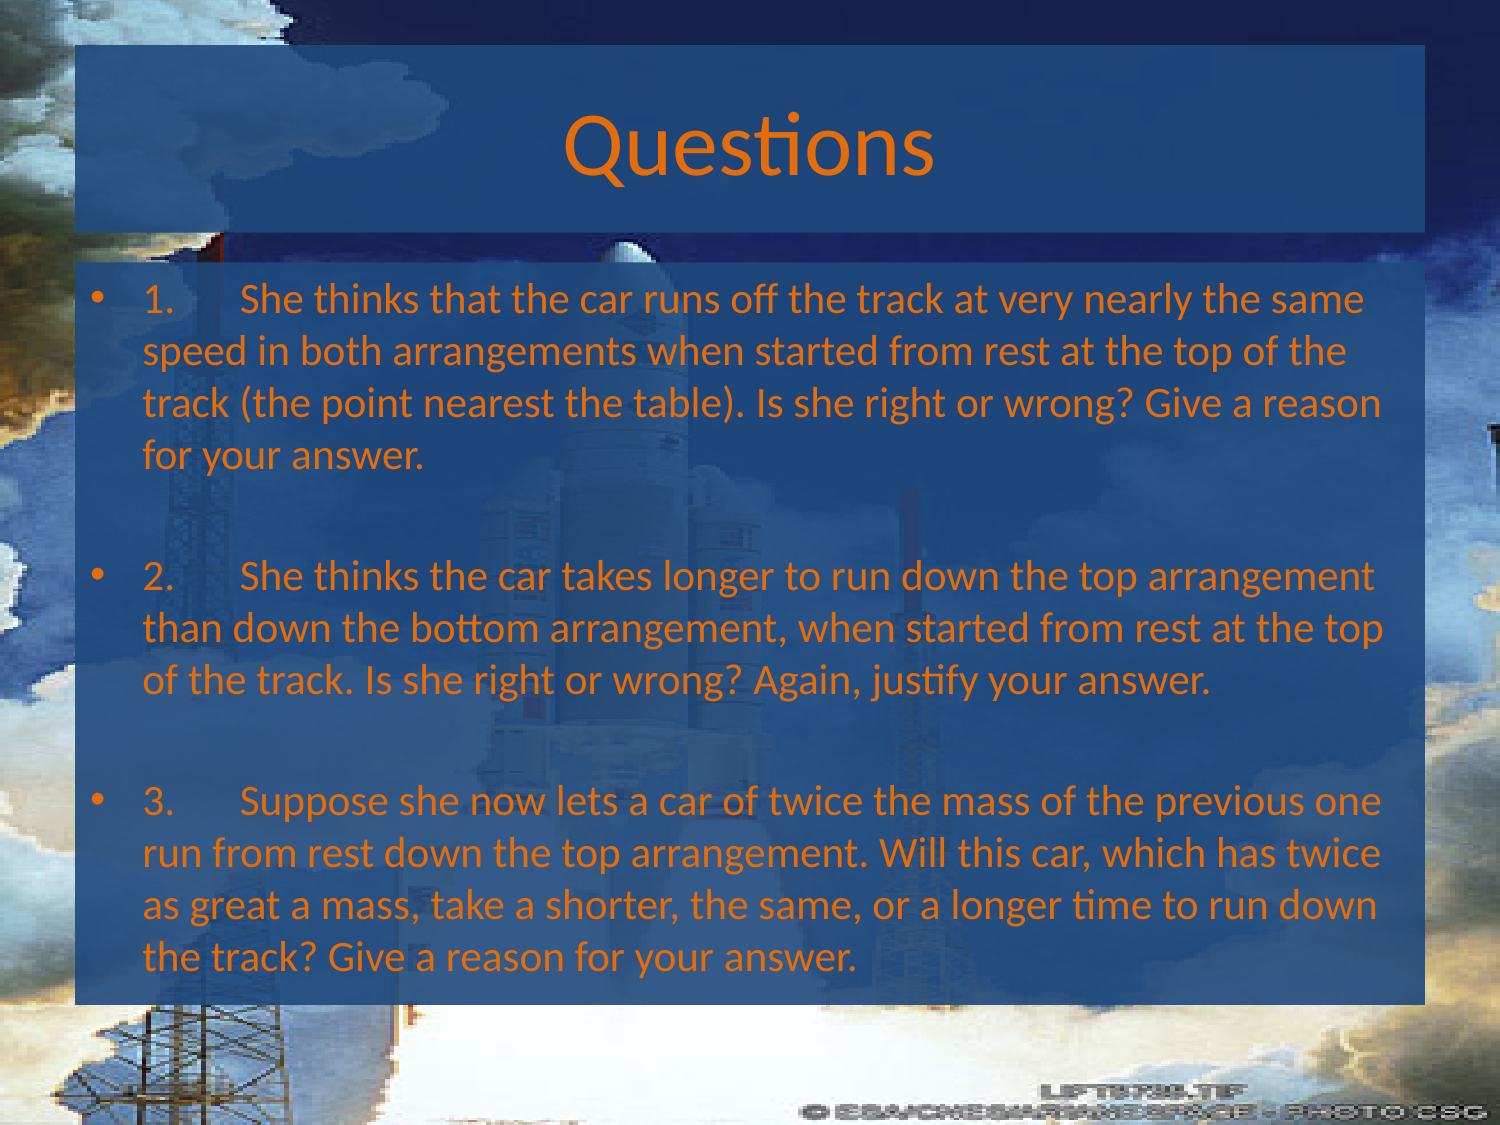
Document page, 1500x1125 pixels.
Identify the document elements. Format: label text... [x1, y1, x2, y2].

picture [0, 0, 1500, 1125]
list 1. She thinks that the car runs off the track at very nearly the same speed in both arrangements when started from rest at the top of the track (the point nearest the table). Is she right or wrong? Give a reason for your answer. 2. She thinks the car takes longer to run down the top arrangement than down the bottom arrangement, when started from rest at the top of the track. Is she right or wrong? Again, justify your answer. 3. Suppose she now lets a car of twice the mass of the previous one run from rest down the top arrangement. Will this car, which has twice as great a mass, take a shorter, the same, or a longer time to run down the track? Give a reason for your answer. [75, 262, 1425, 1005]
title Questions [75, 45, 1425, 233]
